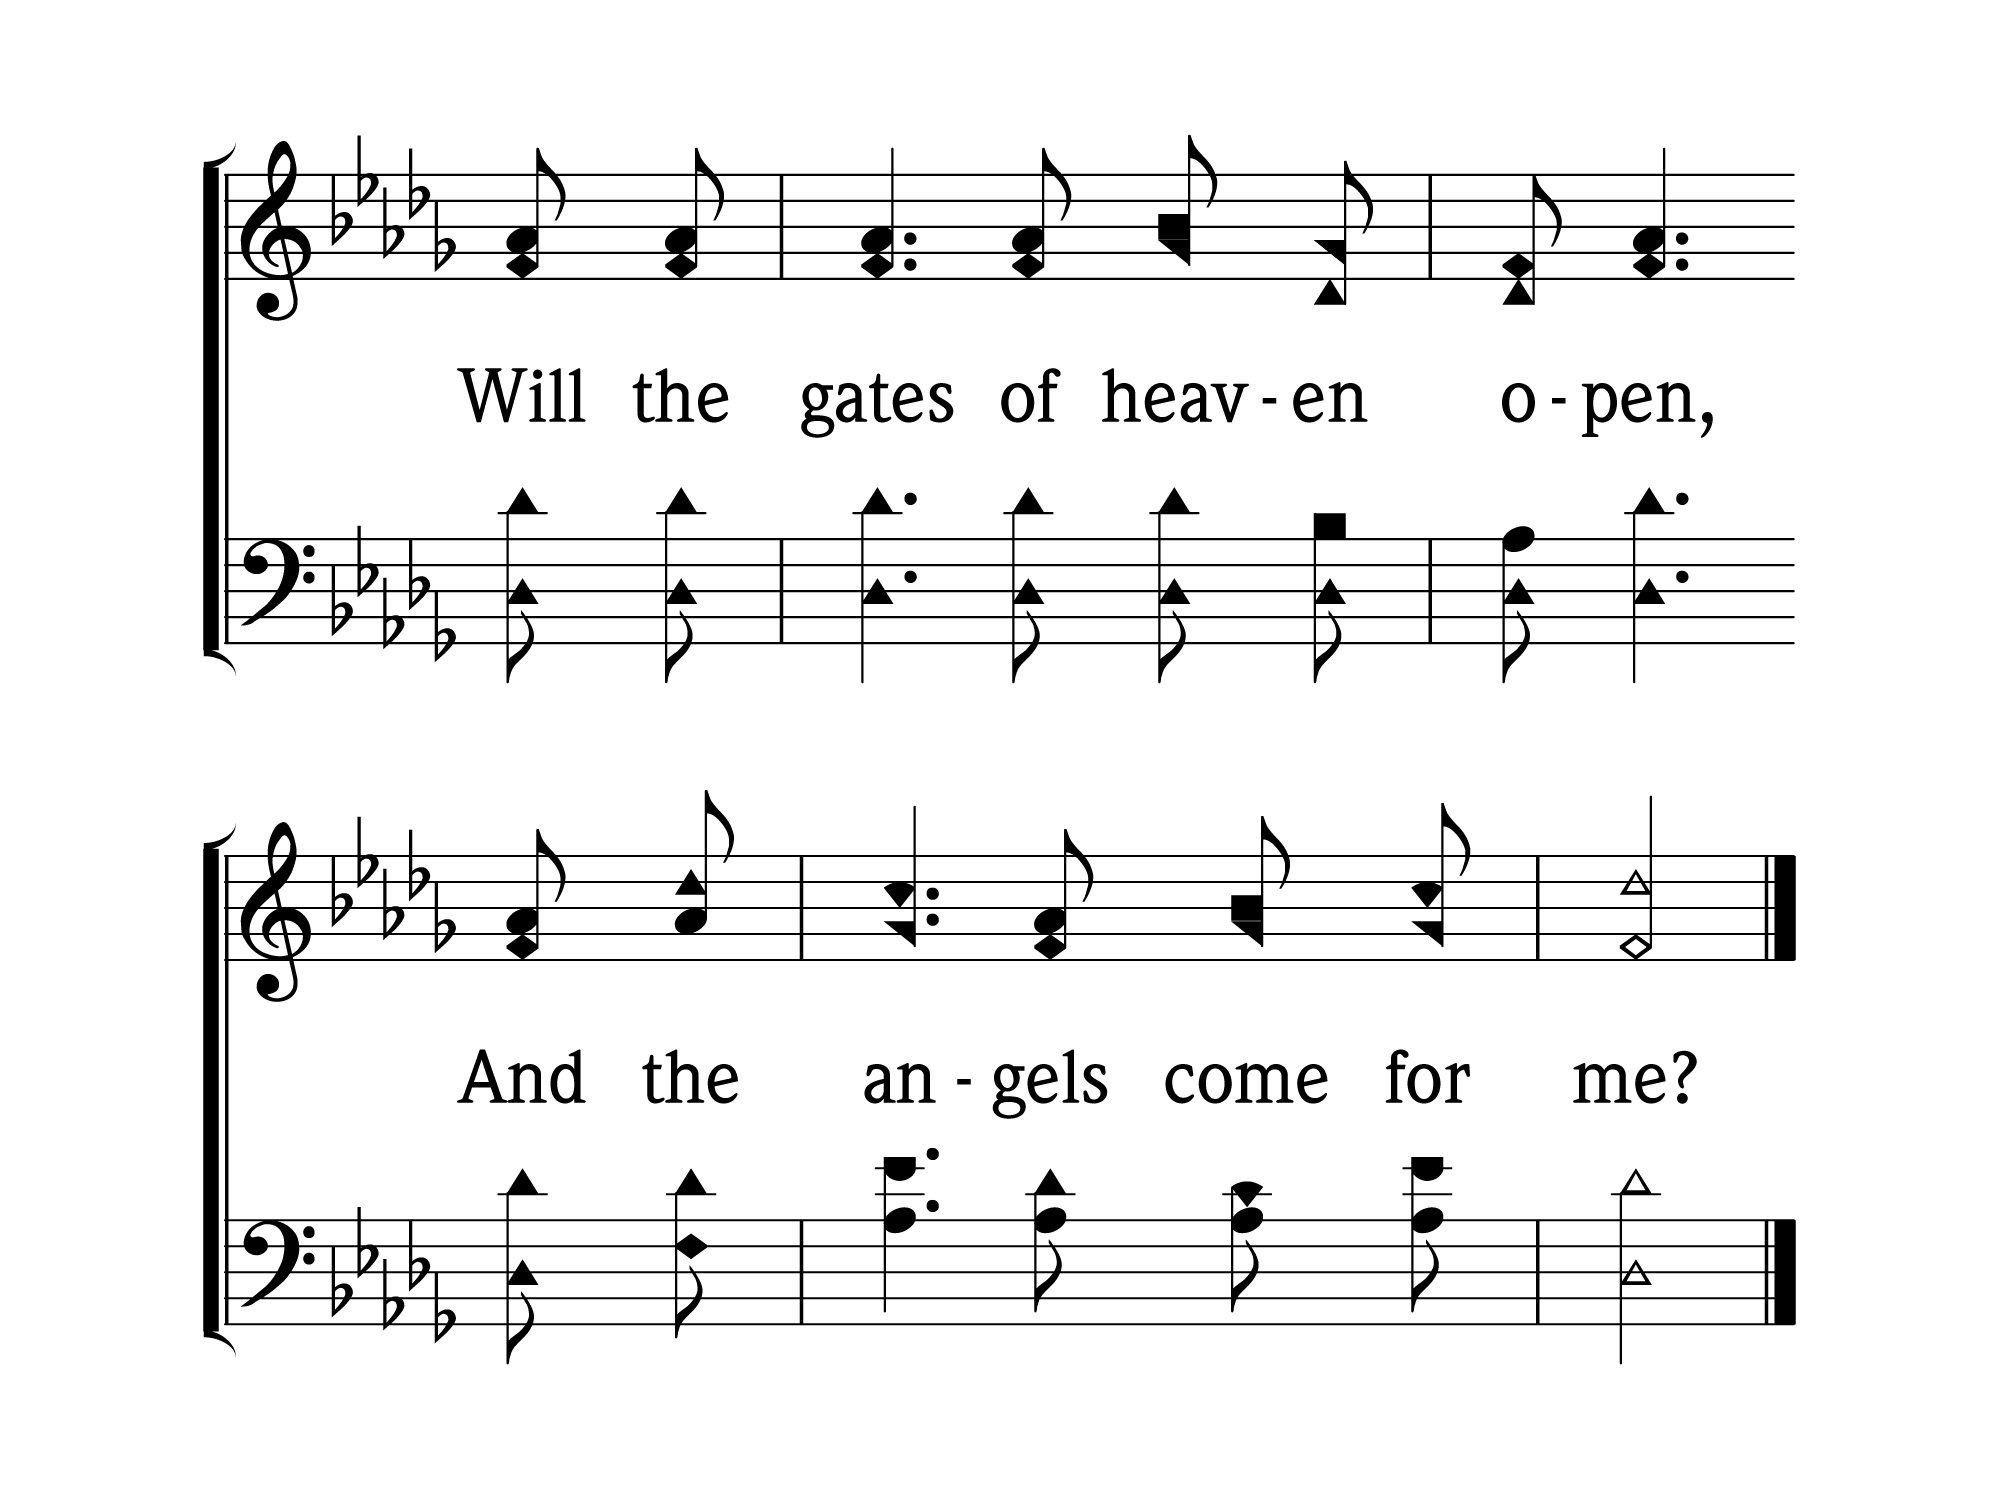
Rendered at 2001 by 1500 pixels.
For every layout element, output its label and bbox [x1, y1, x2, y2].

text_box [0, 0, 2000, 1500]
